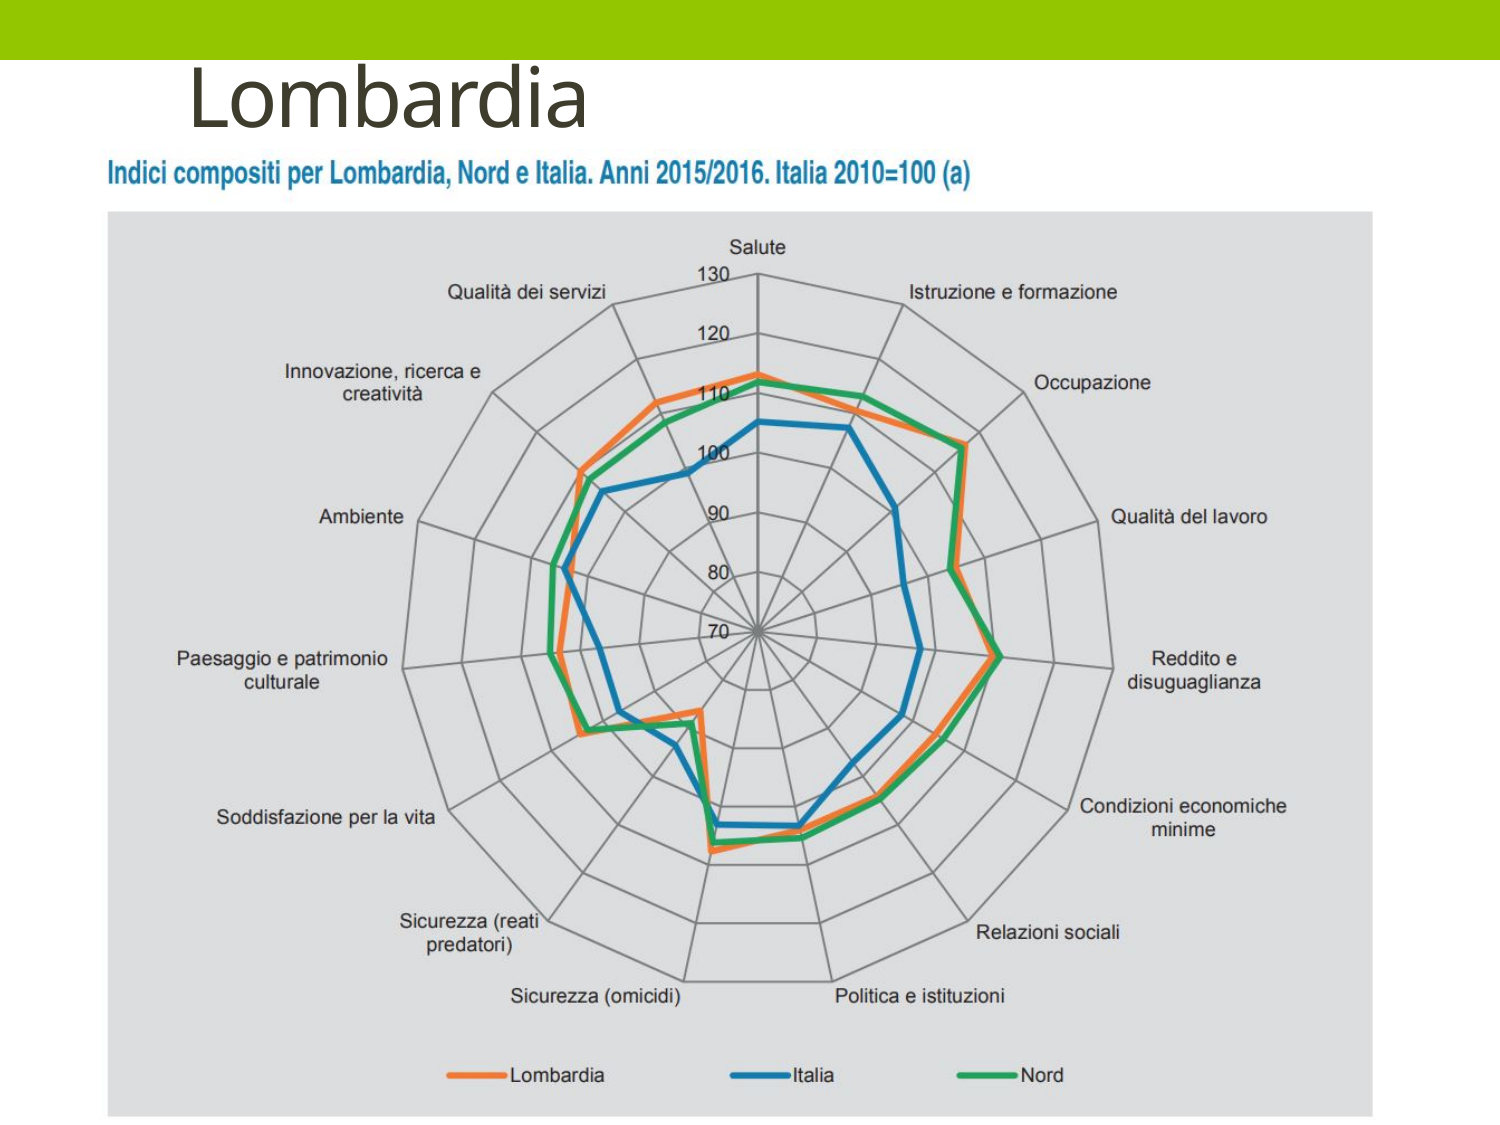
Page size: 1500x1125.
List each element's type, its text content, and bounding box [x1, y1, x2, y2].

title Lombardia [171, 0, 1324, 147]
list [100, 149, 1377, 1120]
